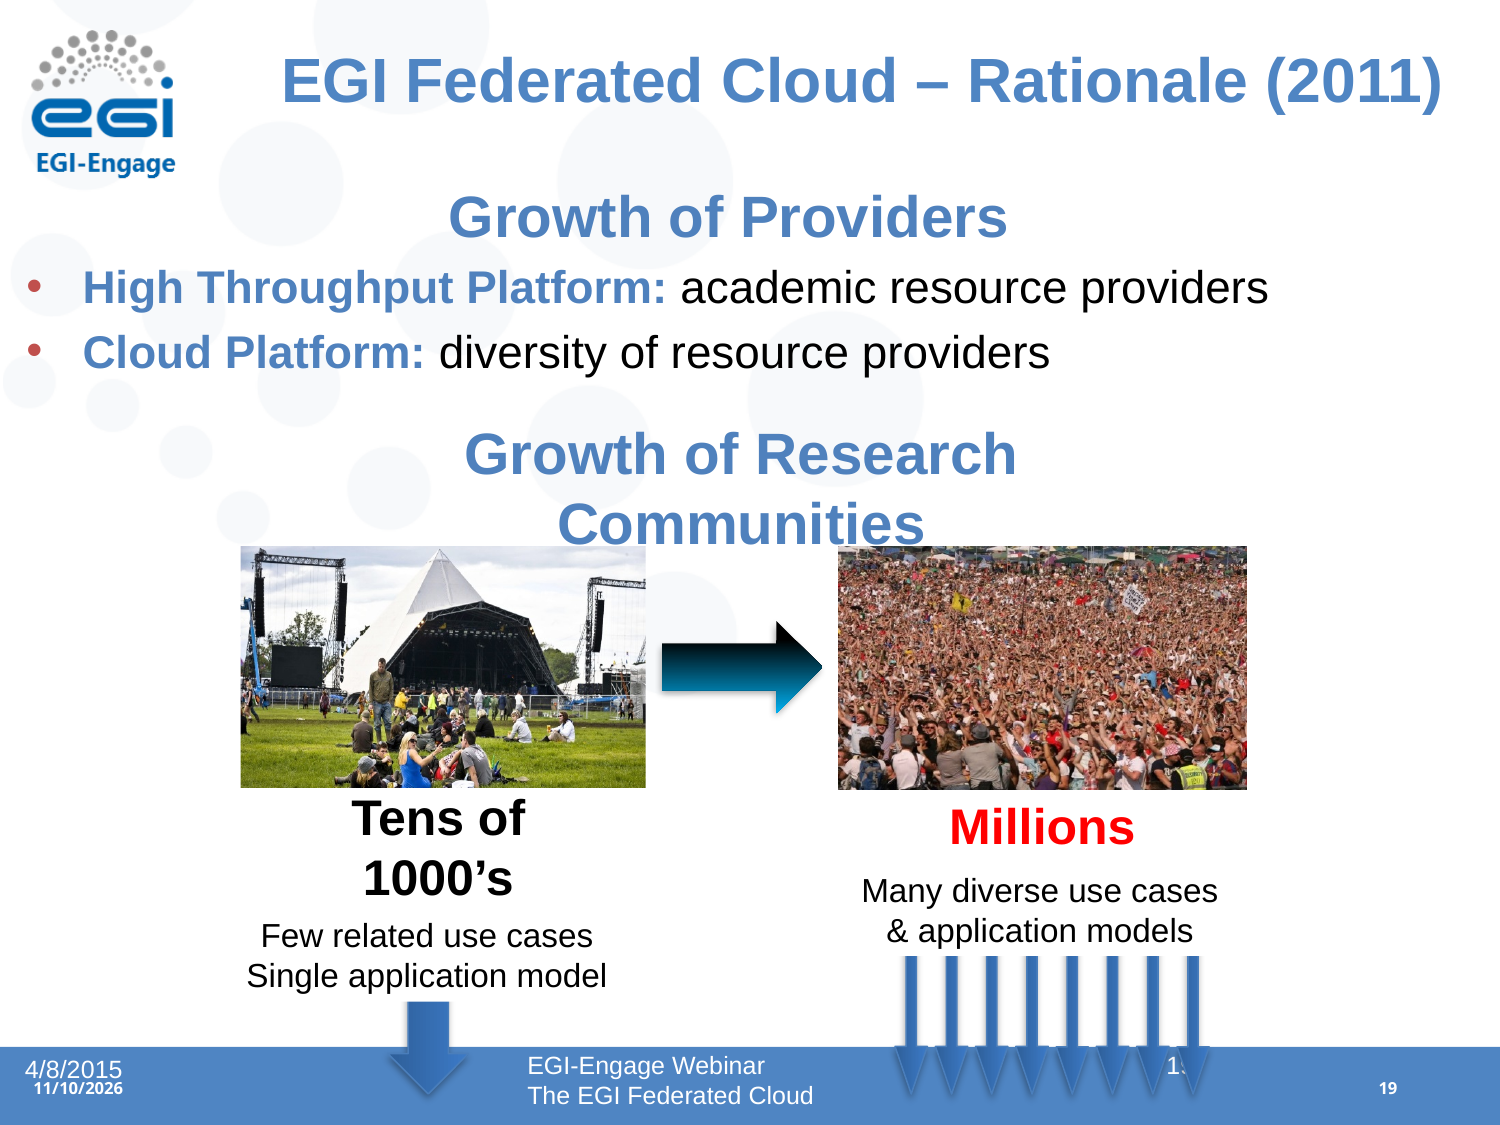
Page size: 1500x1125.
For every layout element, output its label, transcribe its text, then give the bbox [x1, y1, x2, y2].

slide_number 19 [1196, 1042, 1500, 1103]
text_box Growth of Providers High Throughput Platform: academic resource providers Cloud Platform: diversity of resource providers [11, 171, 1447, 521]
title EGI Federated Cloud – Rationale (2011) [253, 7, 1459, 147]
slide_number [10, 1046, 361, 1106]
picture [3, 0, 1076, 772]
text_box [206, 408, 1247, 1095]
